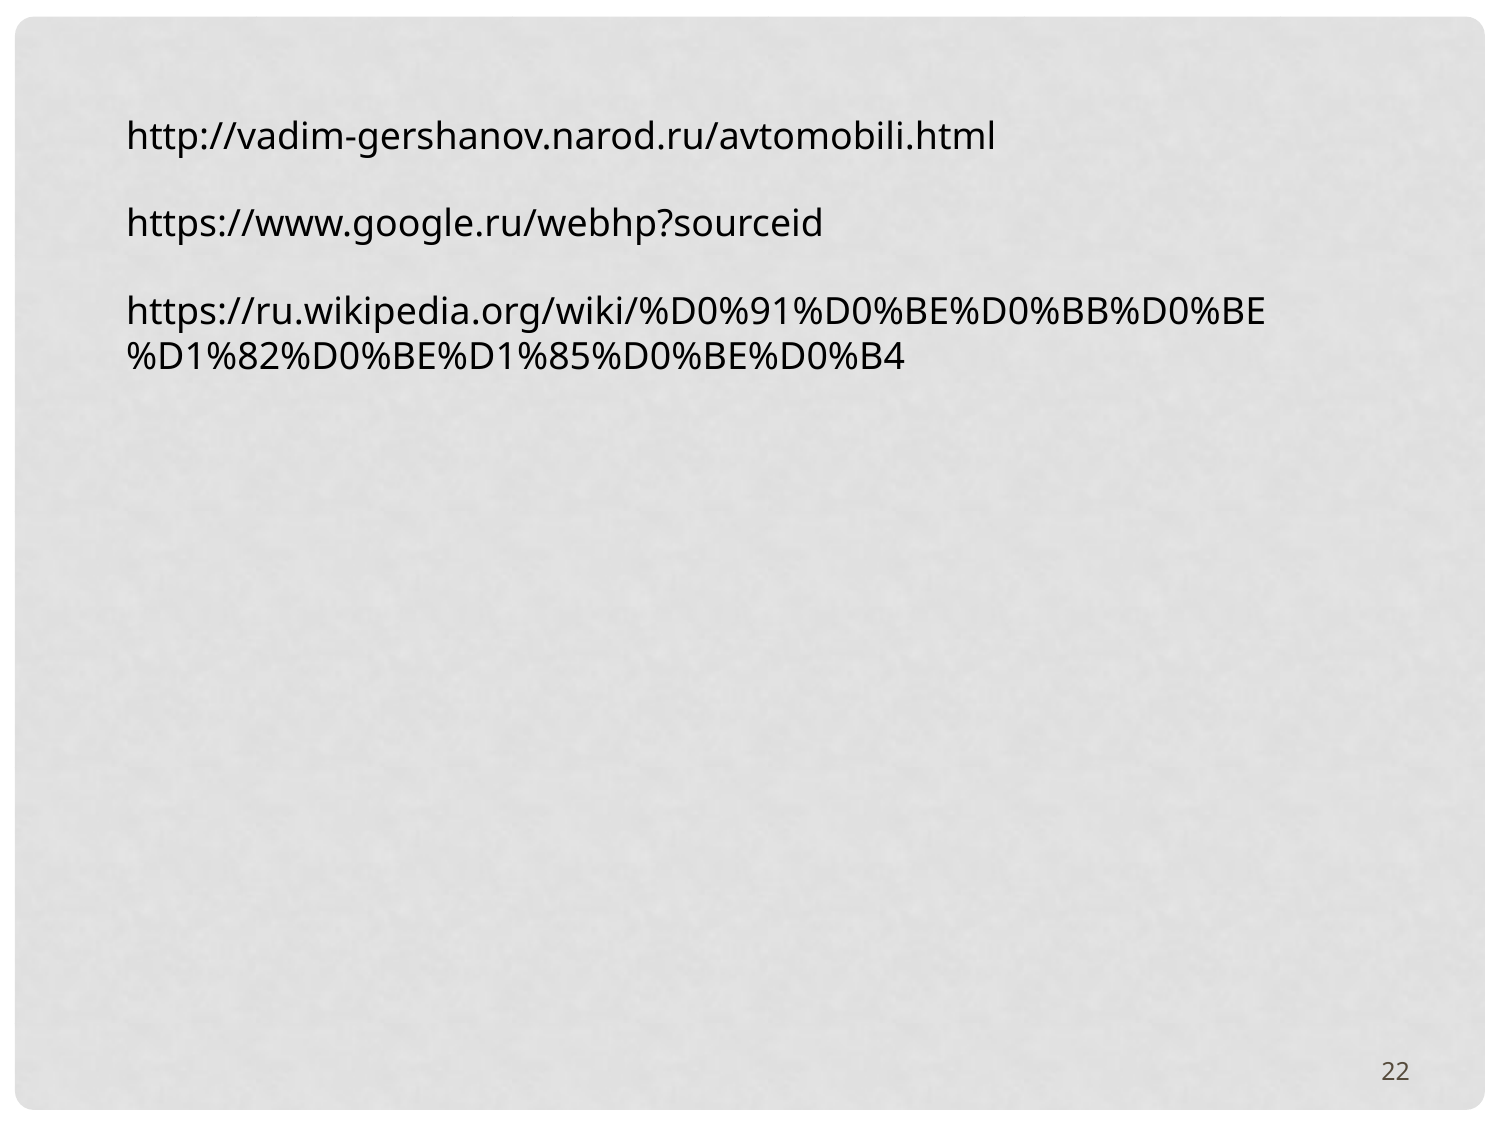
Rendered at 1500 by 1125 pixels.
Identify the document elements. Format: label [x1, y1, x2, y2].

slide_number [1074, 1042, 1425, 1103]
text_box [111, 104, 1246, 165]
text_box [111, 191, 1039, 251]
text_box [111, 279, 1457, 385]
